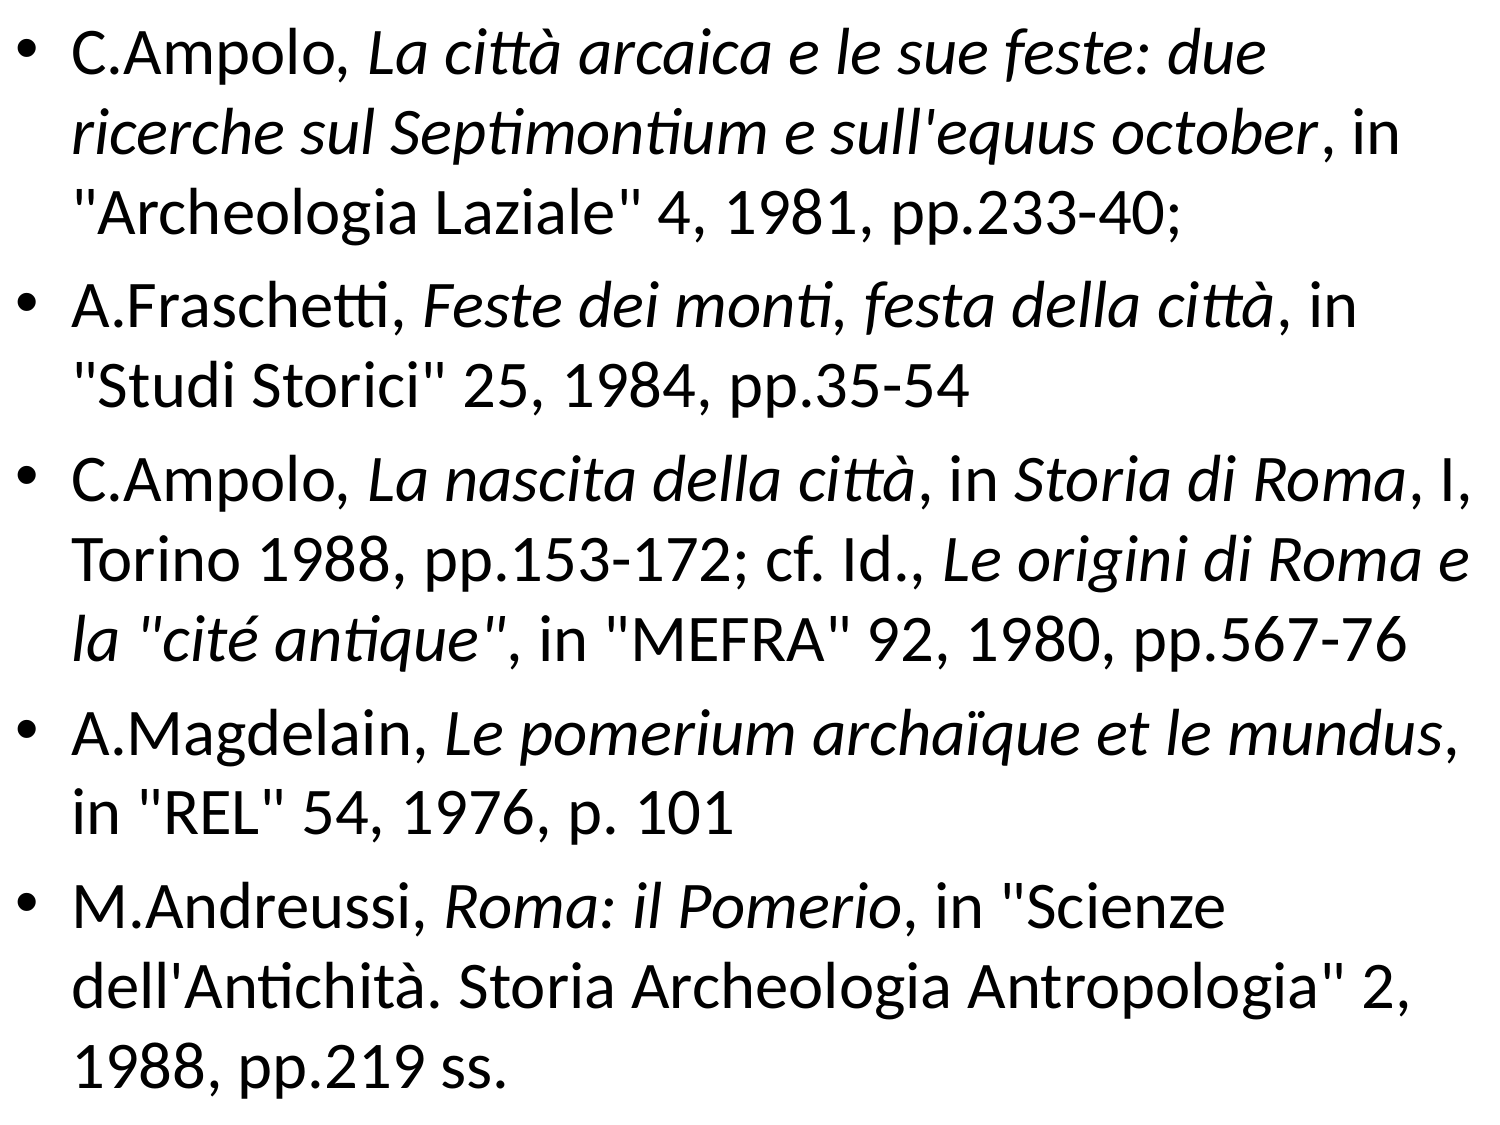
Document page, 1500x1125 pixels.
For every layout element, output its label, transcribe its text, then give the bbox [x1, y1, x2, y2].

list C.Ampolo, La città arcaica e le sue feste: due ricerche sul Septimontium e sull'equus october, in "Archeologia Laziale" 4, 1981, pp.233-40; A.Fraschetti, Feste dei monti, festa della città, in "Studi Storici" 25, 1984, pp.35-54 C.Ampolo, La nascita della città, in Storia di Roma, I, Torino 1988, pp.153-172; cf. Id., Le origini di Roma e la "cité antique", in "MEFRA" 92, 1980, pp.567-76 A.Magdelain, Le pomerium archaïque et le mundus, in "REL" 54, 1976, p. 101 M.Andreussi, Roma: il Pomerio, in "Scienze dell'Antichità. Storia Archeologia Antropologia" 2, 1988, pp.219 ss. [0, 0, 1500, 1125]
